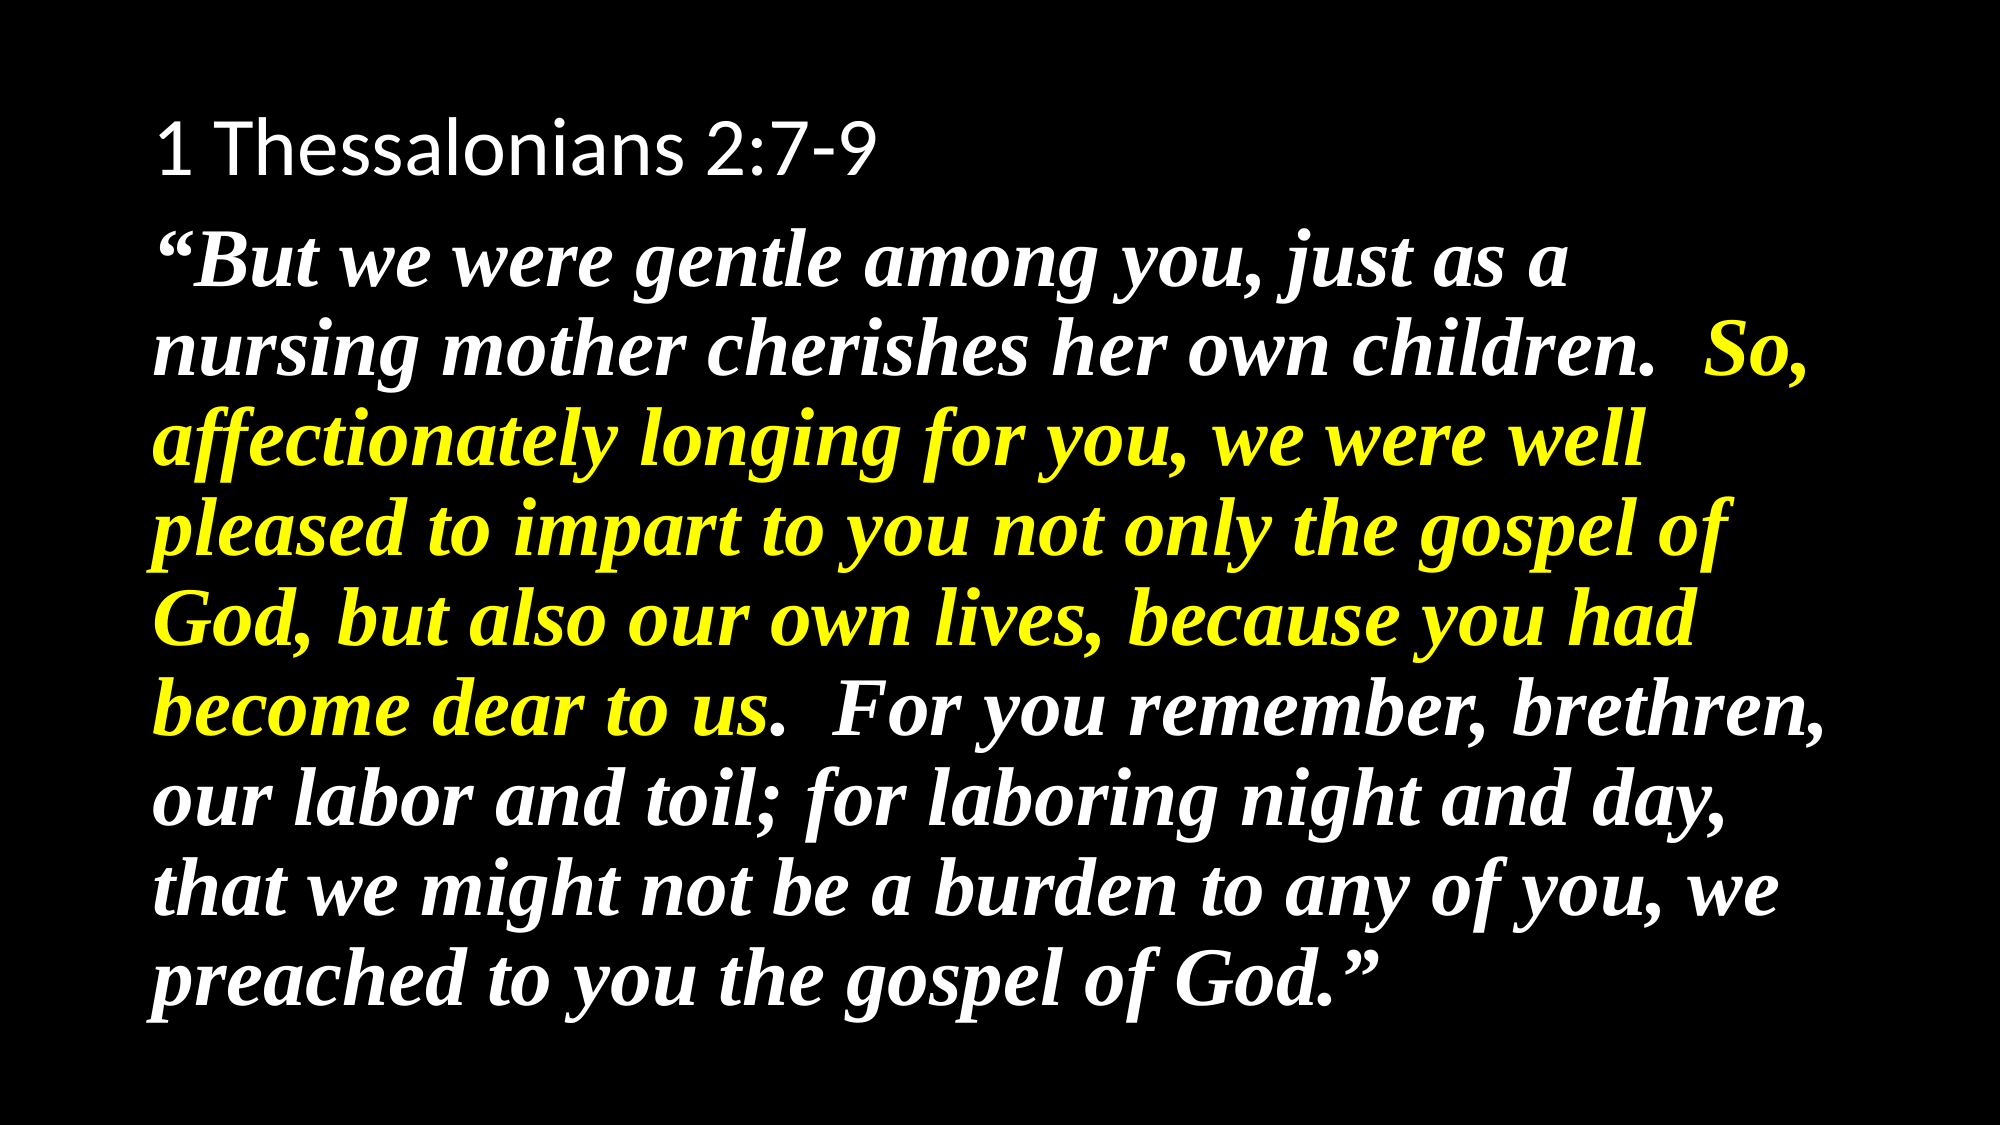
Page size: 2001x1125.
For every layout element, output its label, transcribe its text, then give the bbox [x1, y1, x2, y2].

list 1 Thessalonians 2:7-9 “But we were gentle among you, just as a nursing mother cherishes her own children. So, affectionately longing for you, we were well pleased to impart to you not only the gospel of God, but also our own lives, because you had become dear to us. For you remember, brethren, our labor and toil; for laboring night and day, that we might not be a burden to any of you, we preached to you the gospel of God.” [137, 95, 1863, 1014]
